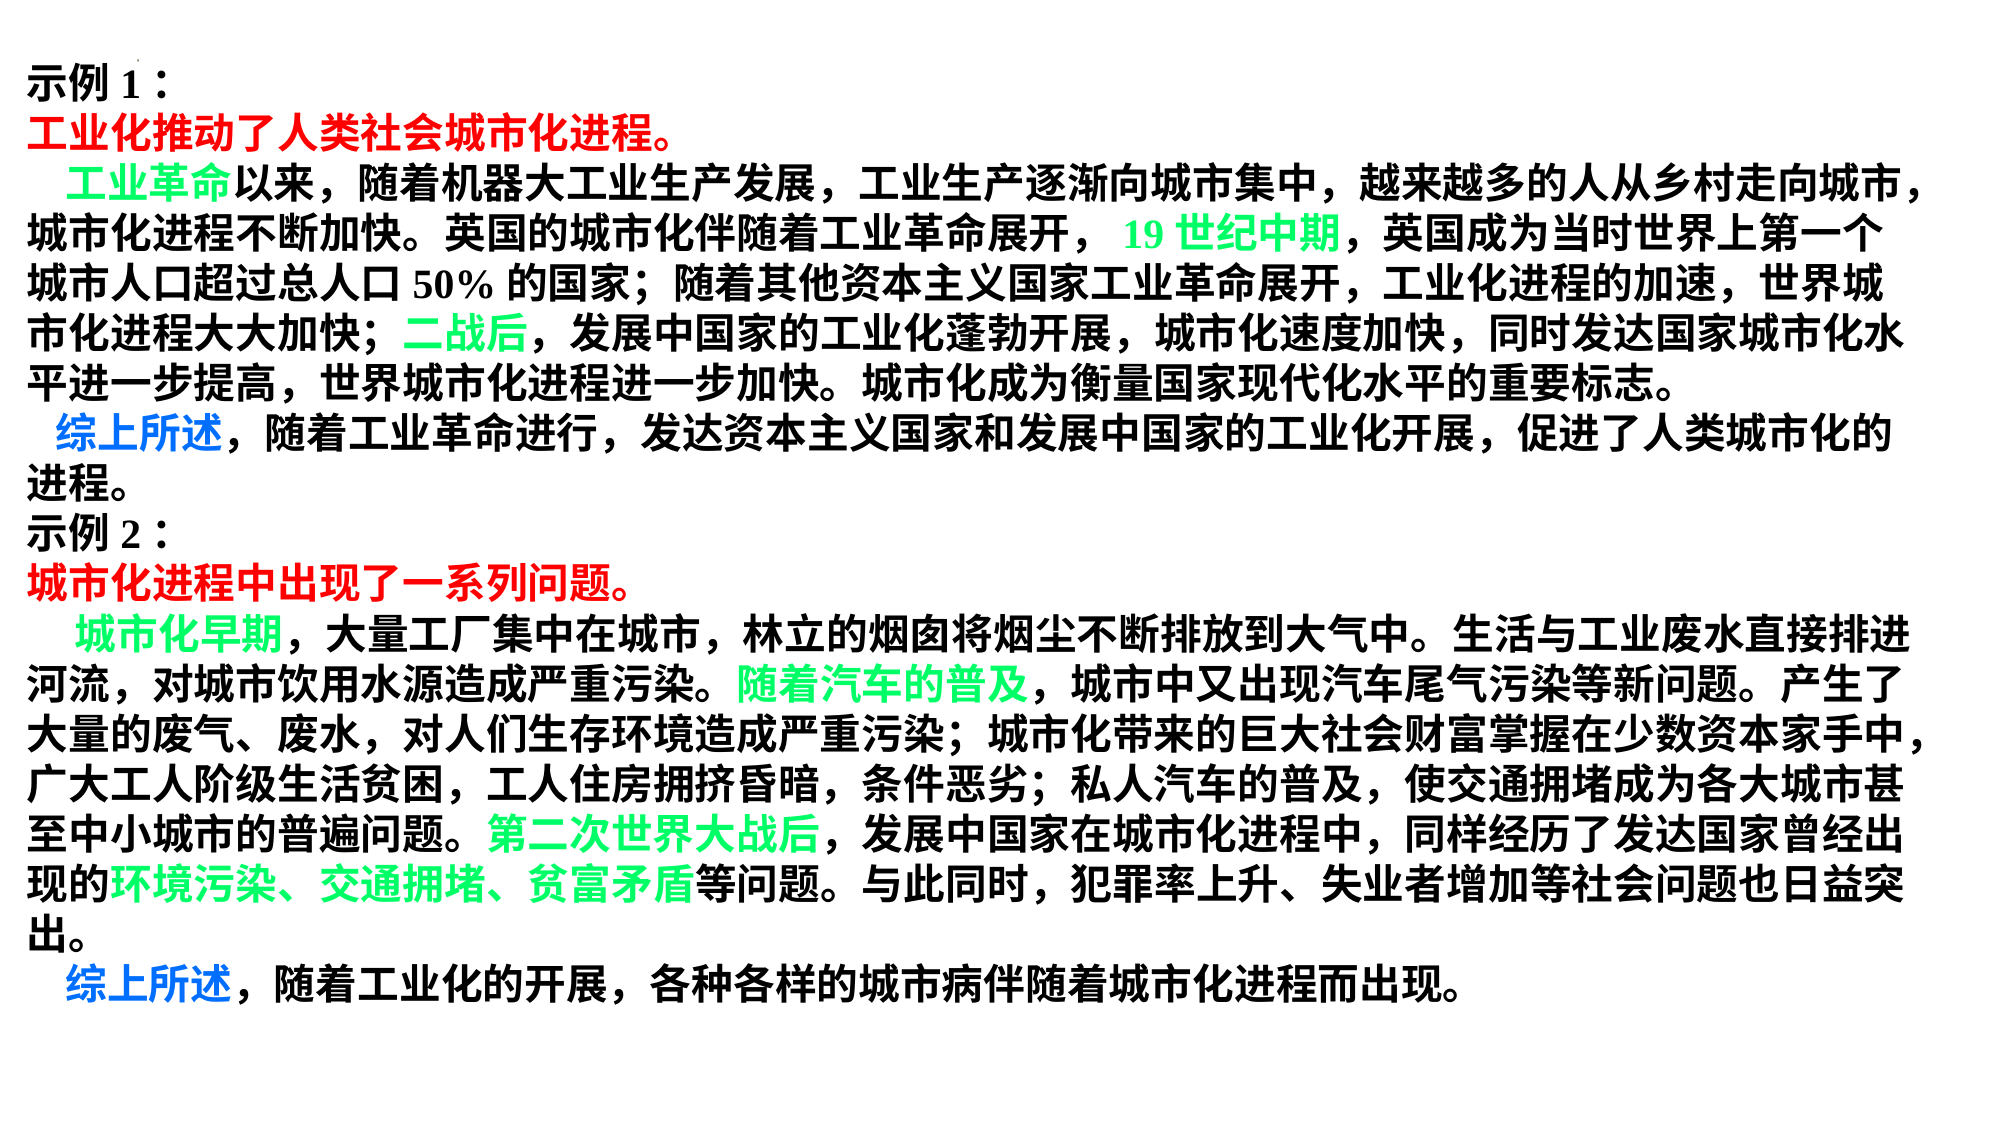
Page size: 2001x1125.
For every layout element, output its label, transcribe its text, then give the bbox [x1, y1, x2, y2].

text_box 示例1： 工业化推动了人类社会城市化进程。 工业革命以来，随着机器大工业生产发展，工业生产逐渐向城市集中，越来越多的人从乡村走向城市，城市化进程不断加快。英国的城市化伴随着工业革命展开，19世纪中期，英国成为当时世界上第一个城市人口超过总人口50%的国家；随着其他资本主义国家工业革命展开，工业化进程的加速，世界城市化进程大大加快；二战后，发展中国家的工业化蓬勃开展，城市化速度加快，同时发达国家城市化水平进一步提高，世界城市化进程进一步加快。城市化成为衡量国家现代化水平的重要标志。 综上所述，随着工业革命进行，发达资本主义国家和发展中国家的工业化开展，促进了人类城市化的进程。 示例2： 城市化进程中出现了一系列问题。 城市化早期，大量工厂集中在城市，林立的烟囱将烟尘不断排放到大气中。生活与工业废水直接排进河流，对城市饮用水源造成严重污染。随着汽车的普及，城市中又出现汽车尾气污染等新问题。产生了大量的废气、废水，对人们生存环境造成严重污染；城市化带来的巨大社会财富掌握在少数资本家手中，广大工人阶级生活贫困，工人住房拥挤昏暗，条件恶劣；私人汽车的普及，使交通拥堵成为各大城市甚至中小城市的普遍问题。第二次世界大战后，发展中国家在城市化进程中，同样经历了发达国家曾经出现的环境污染、交通拥堵、贫富矛盾等问题。与此同时，犯罪率上升、失业者增加等社会问题也日益突出。 综上所述，随着工业化的开展，各种各样的城市病伴随着城市化进程而出现。 [12, 49, 1928, 1056]
